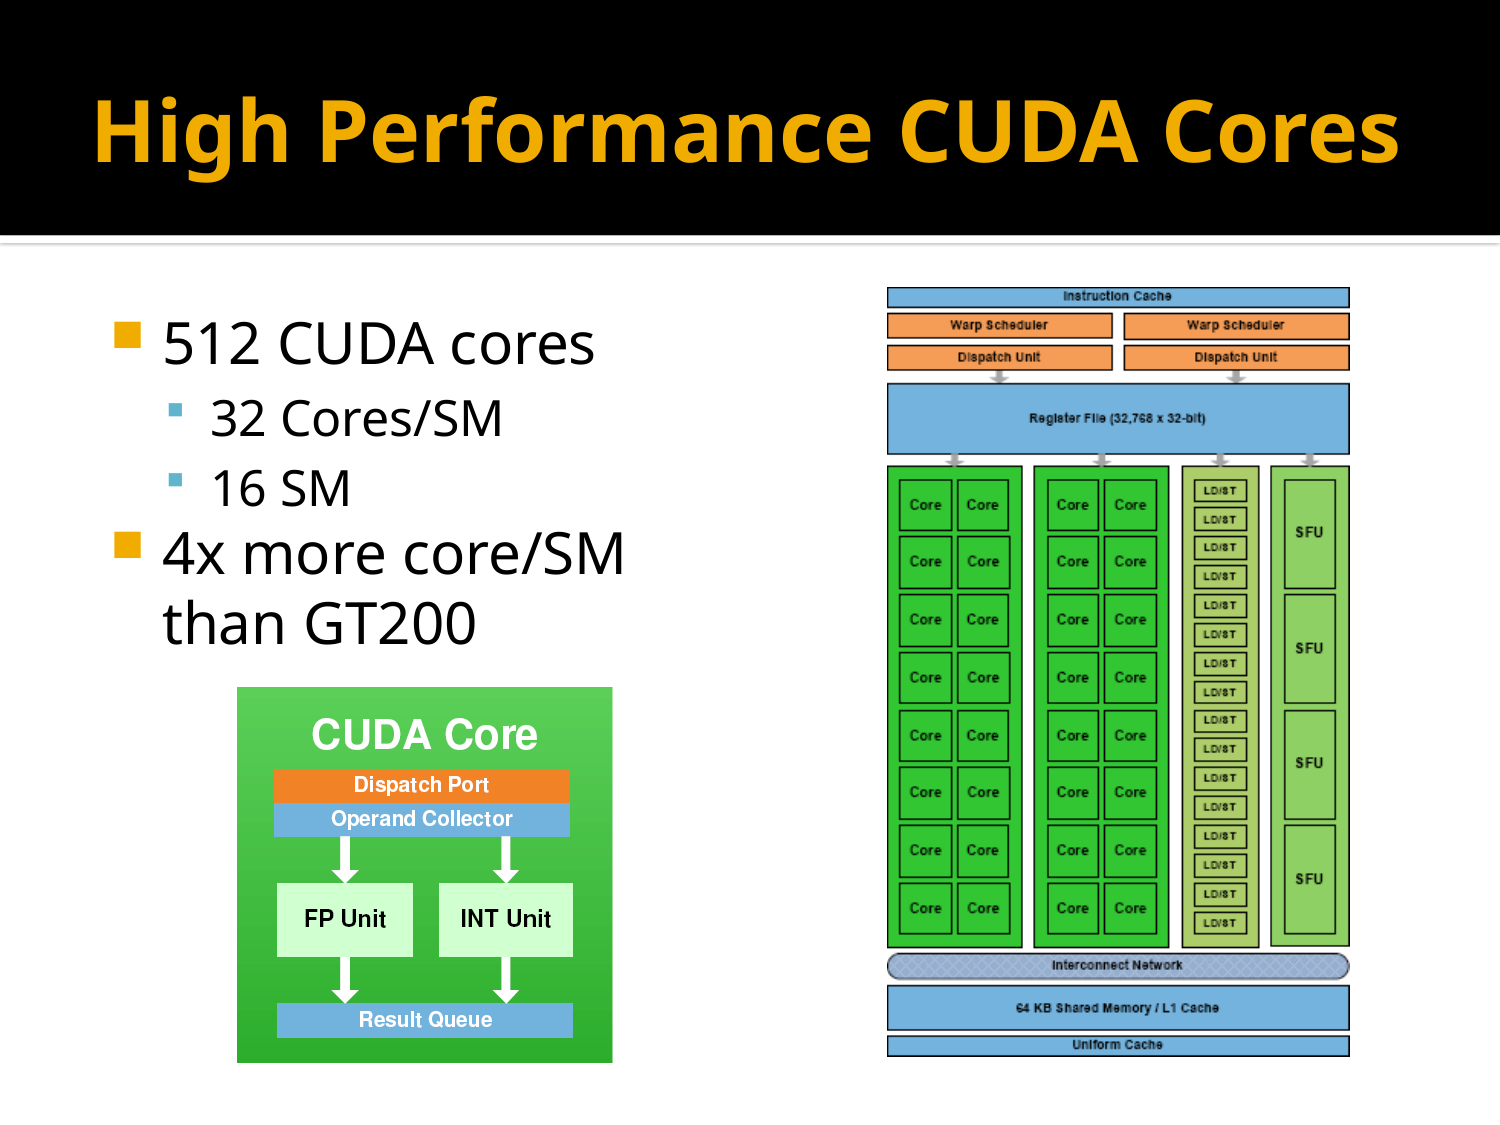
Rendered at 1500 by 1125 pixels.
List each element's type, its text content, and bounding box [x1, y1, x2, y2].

picture [237, 687, 613, 1063]
title High Performance CUDA Cores [75, 24, 1425, 231]
list 512 CUDA cores 32 Cores/SM 16 SM 4x more core/SM than GT200 [75, 291, 738, 1050]
picture [887, 287, 1350, 1057]
